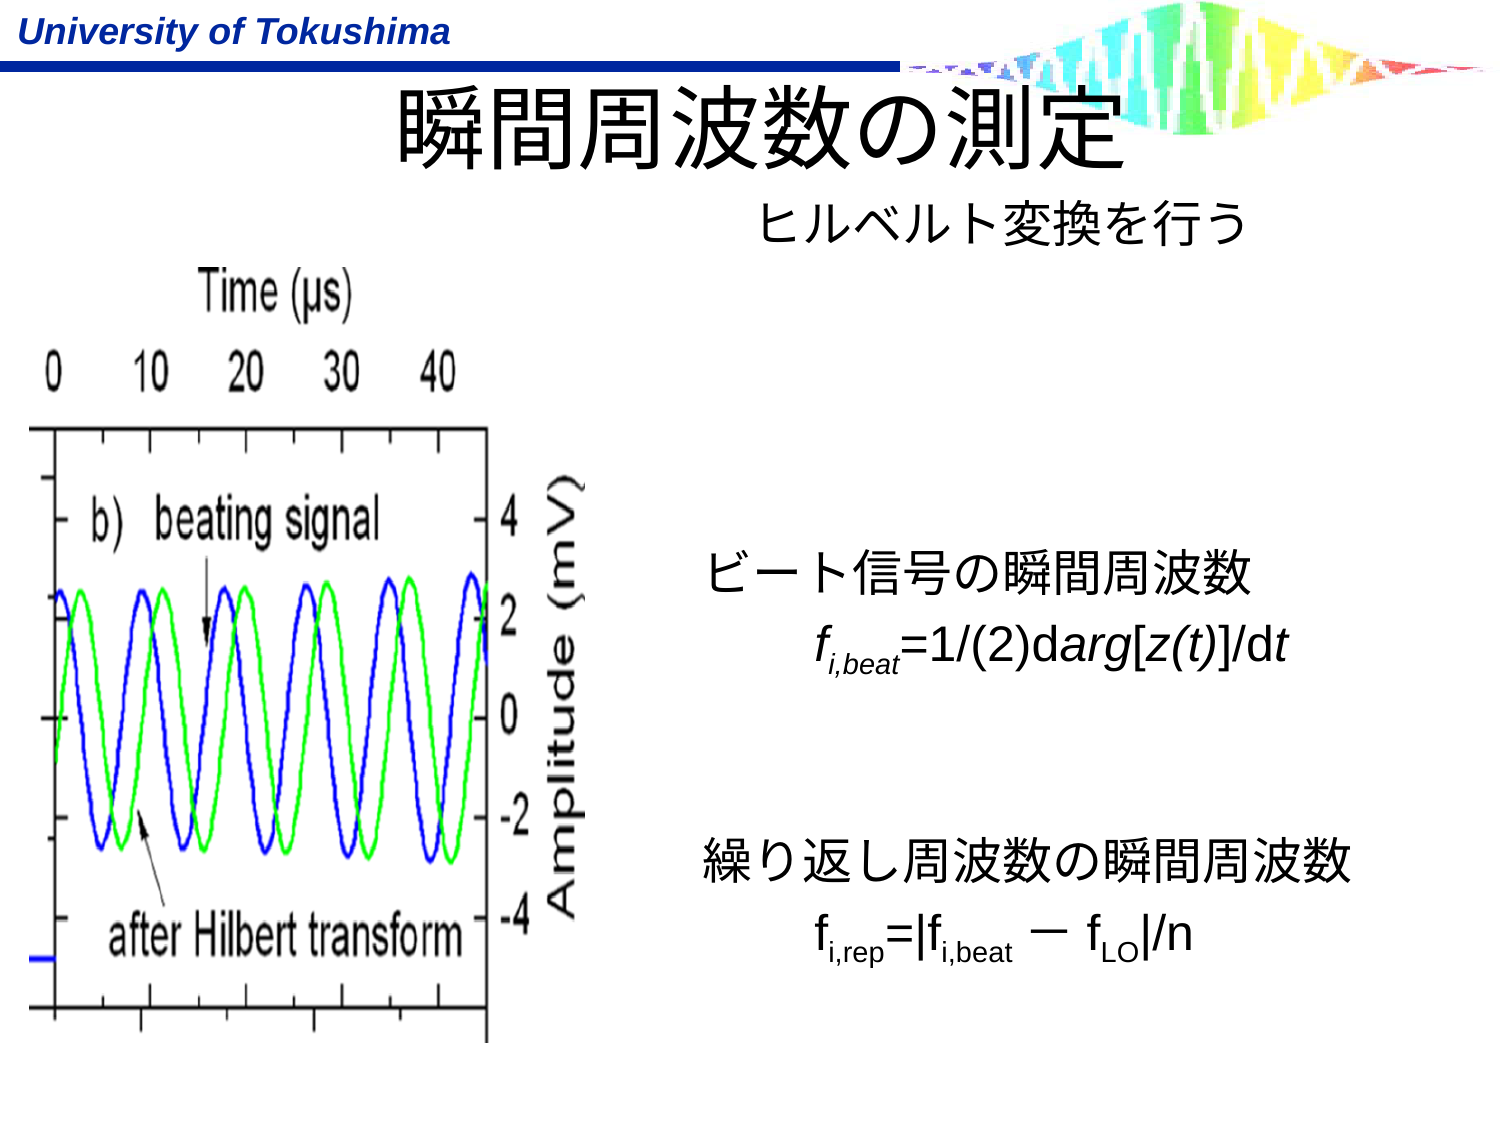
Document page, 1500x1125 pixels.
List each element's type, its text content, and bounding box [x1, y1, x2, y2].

title 瞬間周波数の測定 [123, 89, 1400, 162]
picture [900, 0, 1500, 138]
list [29, 266, 585, 1043]
